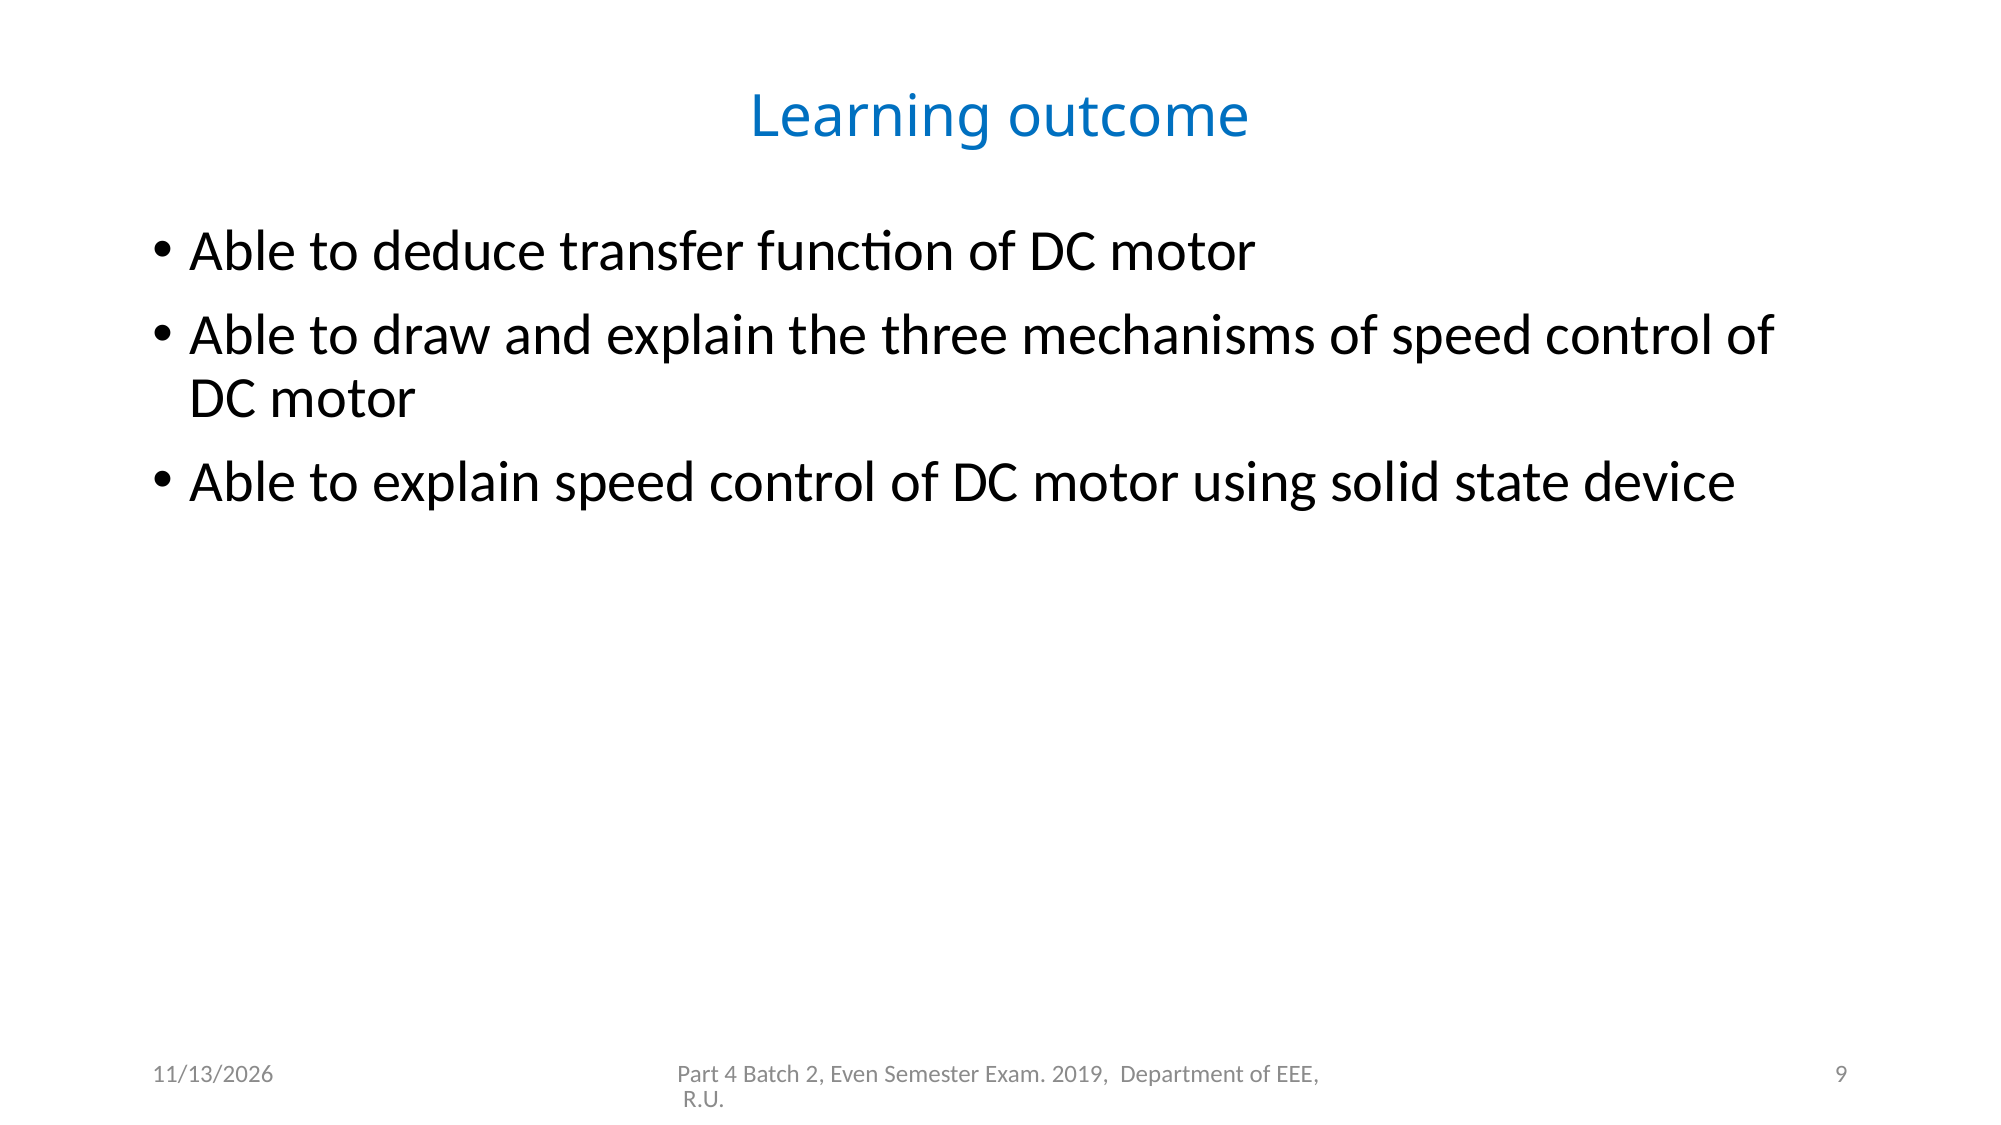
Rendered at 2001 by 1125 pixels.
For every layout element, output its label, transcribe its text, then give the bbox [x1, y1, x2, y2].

footer Part 4 Batch 2, Even Semester Exam. 2019, Department of EEE, R.U. [662, 1042, 1338, 1103]
slide_number 9 [1412, 1042, 1863, 1103]
title Learning outcome [137, 59, 1863, 176]
list Able to deduce transfer function of DC motor Able to draw and explain the three mechanisms of speed control of DC motor Able to explain speed control of DC motor using solid state device [137, 212, 1863, 927]
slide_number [137, 1042, 588, 1103]
